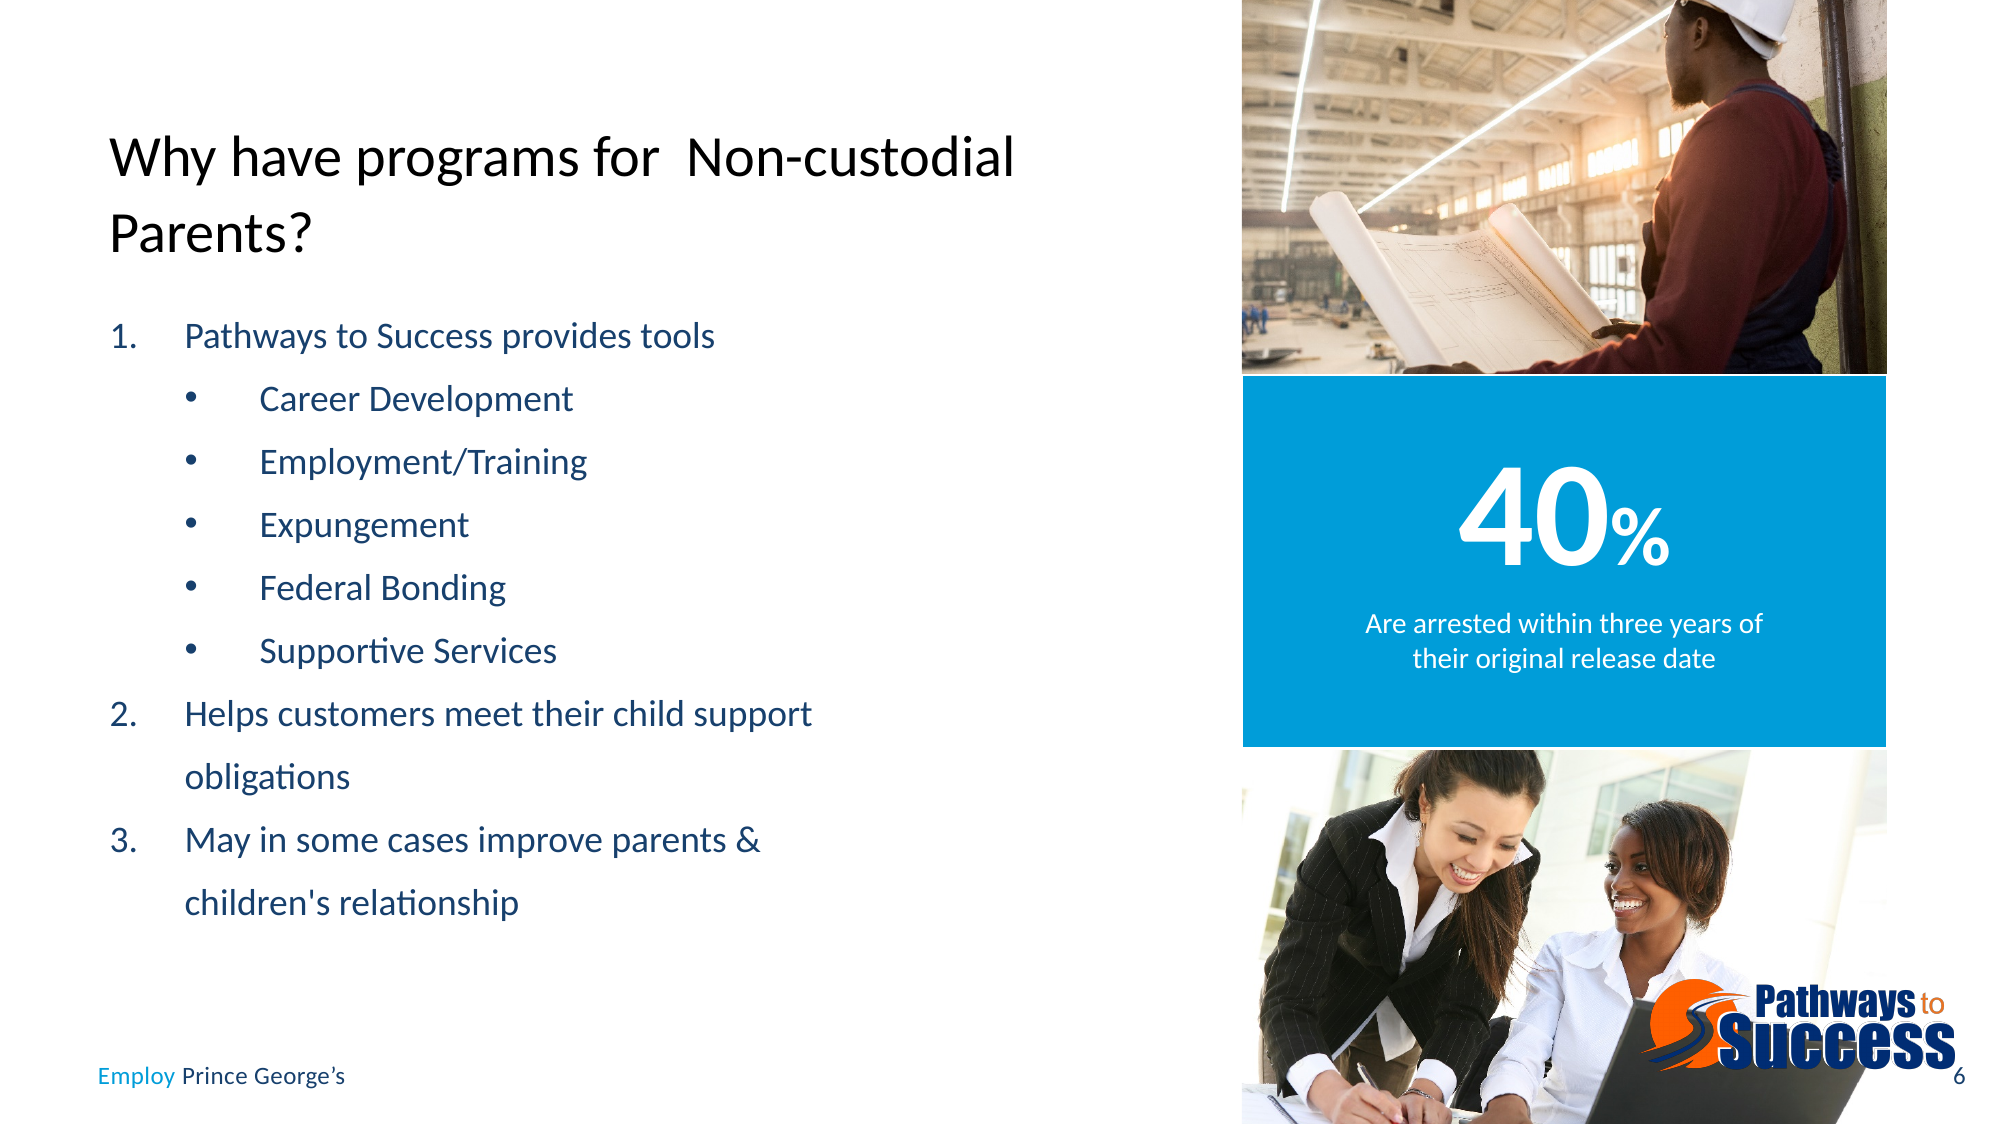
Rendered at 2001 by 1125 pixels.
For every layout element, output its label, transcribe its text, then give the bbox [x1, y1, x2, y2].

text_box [1328, 408, 1801, 684]
text_box Why have programs for Non-custodial Parents? [94, 103, 1192, 272]
text_box [1241, 374, 1888, 749]
text_box Pathways to Success provides tools Career Development Employment/Training Expungement Federal Bonding Supportive Services Helps customers meet their child support obligations May in some cases improve parents & children's relationship [94, 285, 915, 931]
picture [1241, 750, 1957, 1124]
picture [1241, 0, 1887, 374]
